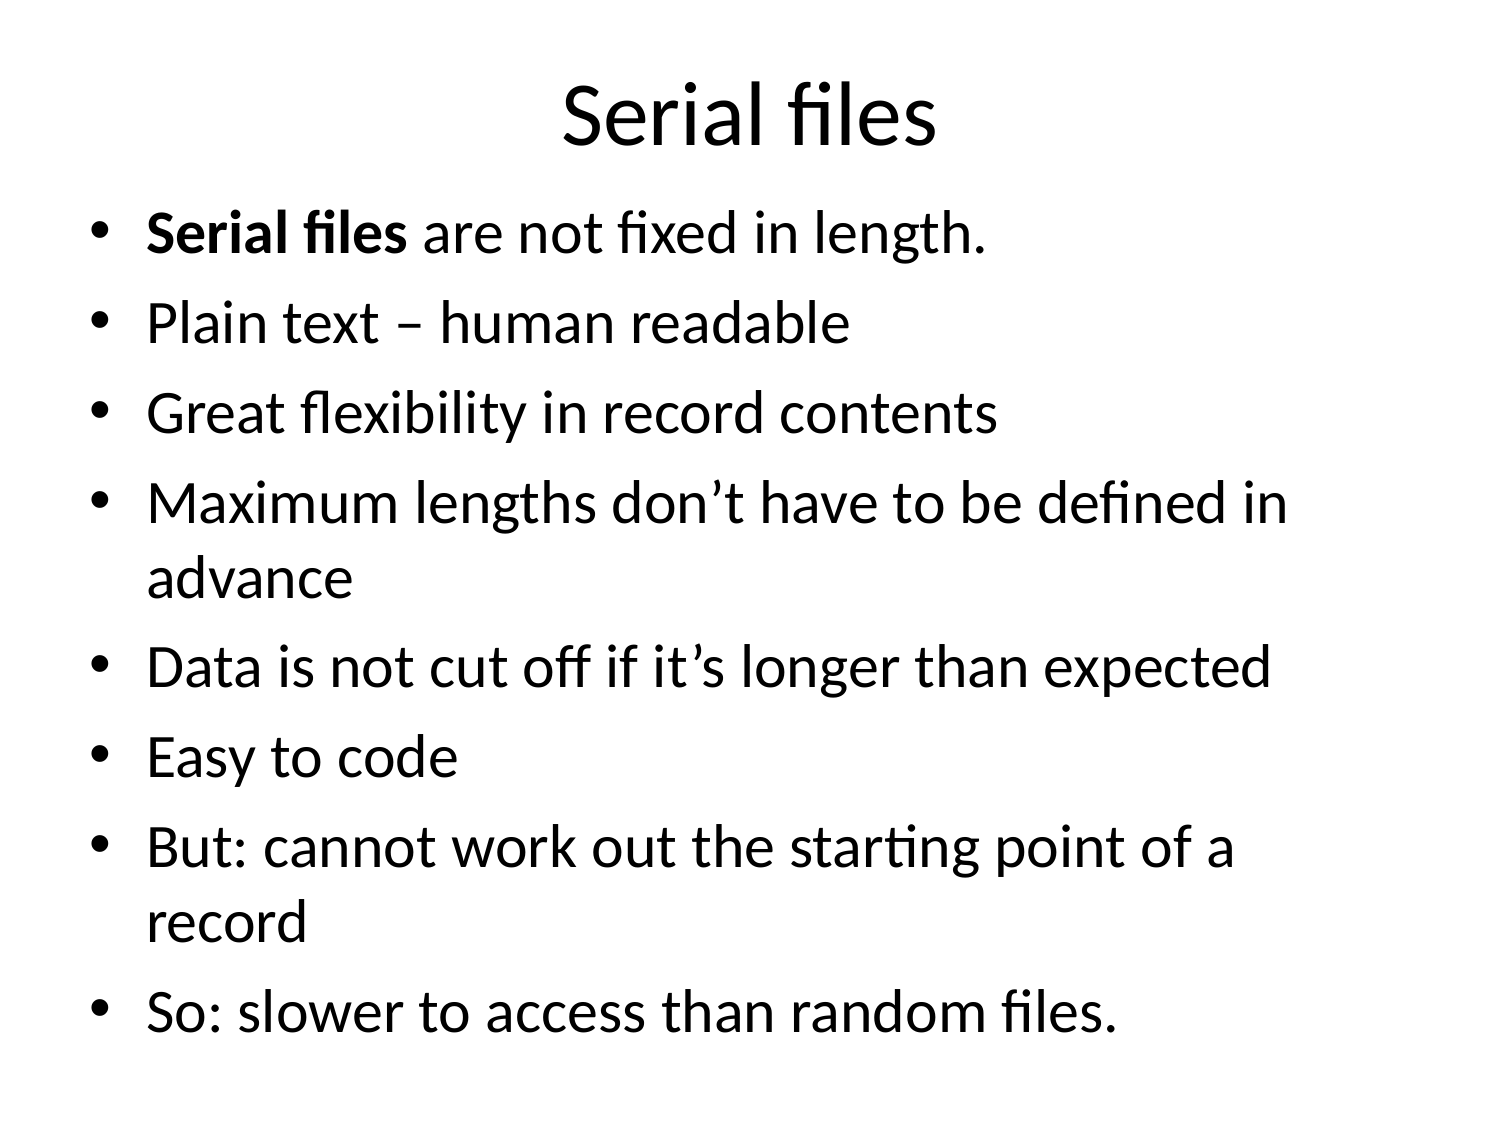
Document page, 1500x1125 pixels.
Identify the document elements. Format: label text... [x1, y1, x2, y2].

title Serial files [75, 45, 1425, 173]
text_box Serial files are not fixed in length. Plain text – human readable Great flexibility in record contents Maximum lengths don’t have to be defined in advance Data is not cut off if it’s longer than expected Easy to code But: cannot work out the starting point of a record So: slower to access than random files. [75, 184, 1425, 1059]
